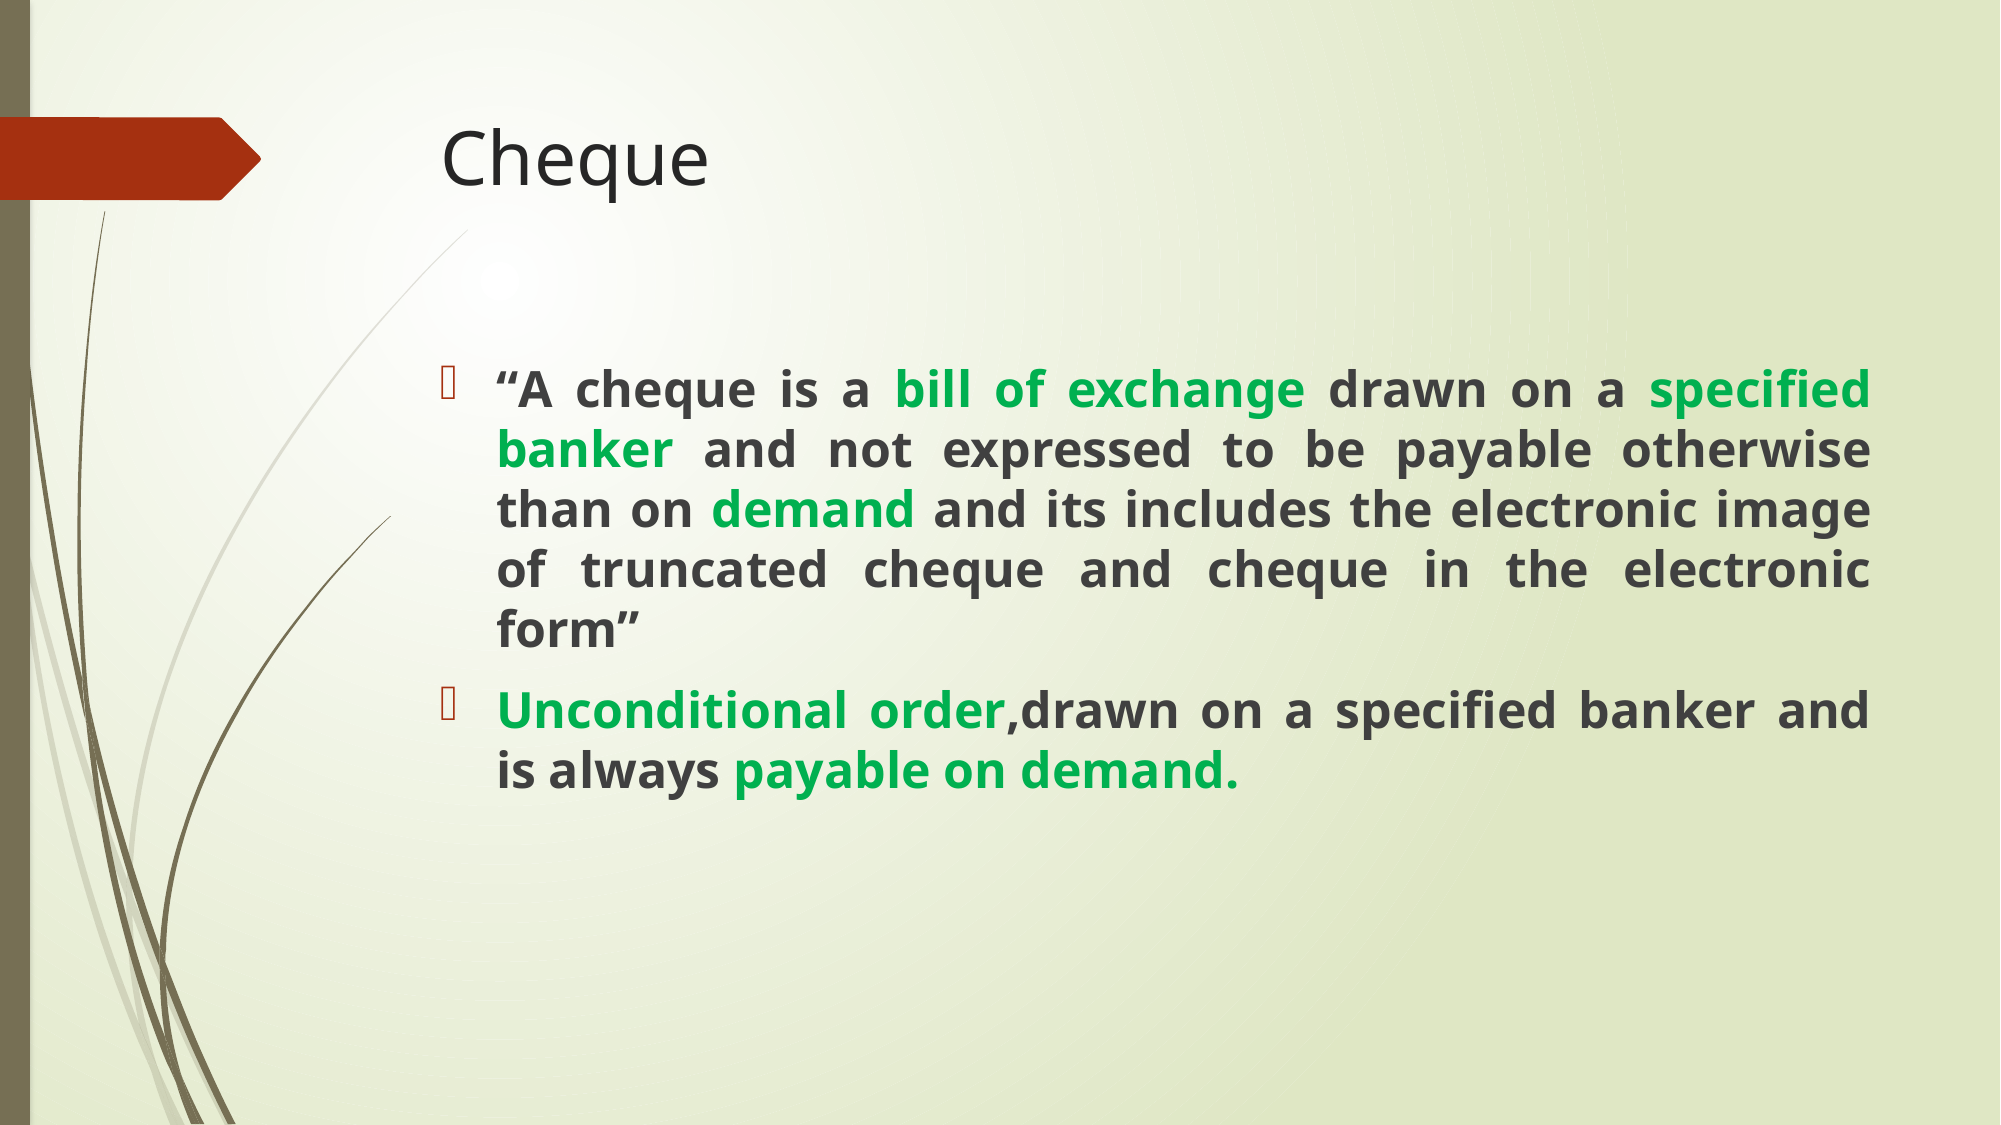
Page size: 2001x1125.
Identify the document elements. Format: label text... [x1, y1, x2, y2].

title Cheque [425, 102, 1888, 313]
list “A cheque is a bill of exchange drawn on a specified banker and not expressed to be payable otherwise than on demand and its includes the electronic image of truncated cheque and cheque in the electronic form” Unconditional order,drawn on a specified banker and is always payable on demand. [424, 350, 1888, 970]
